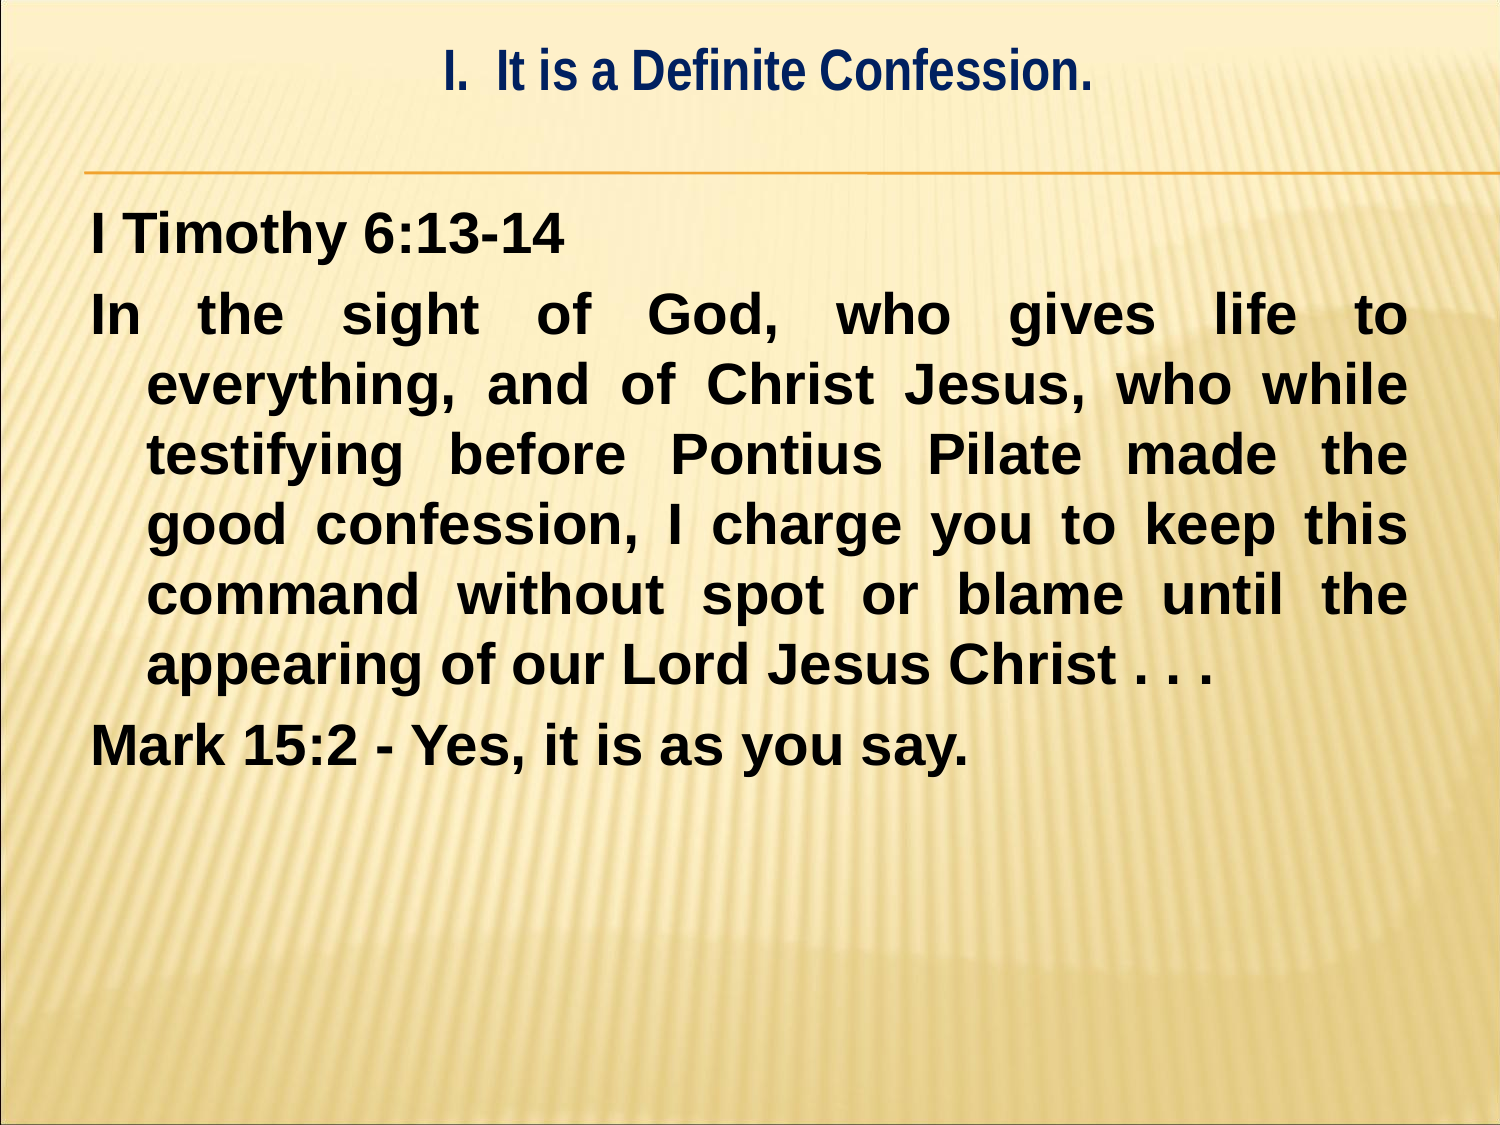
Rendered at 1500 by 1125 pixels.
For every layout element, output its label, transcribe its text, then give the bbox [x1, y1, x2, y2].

list I Timothy 6:13-14 In the sight of God, who gives life to everything, and of Christ Jesus, who while testifying before Pontius Pilate made the good confession, I charge you to keep this command without spot or blame until the appearing of our Lord Jesus Christ . . . Mark 15:2 - Yes, it is as you say. [75, 187, 1425, 950]
picture [0, 0, 1500, 1125]
text_box I. It is a Definite Confession. [124, 24, 1413, 110]
